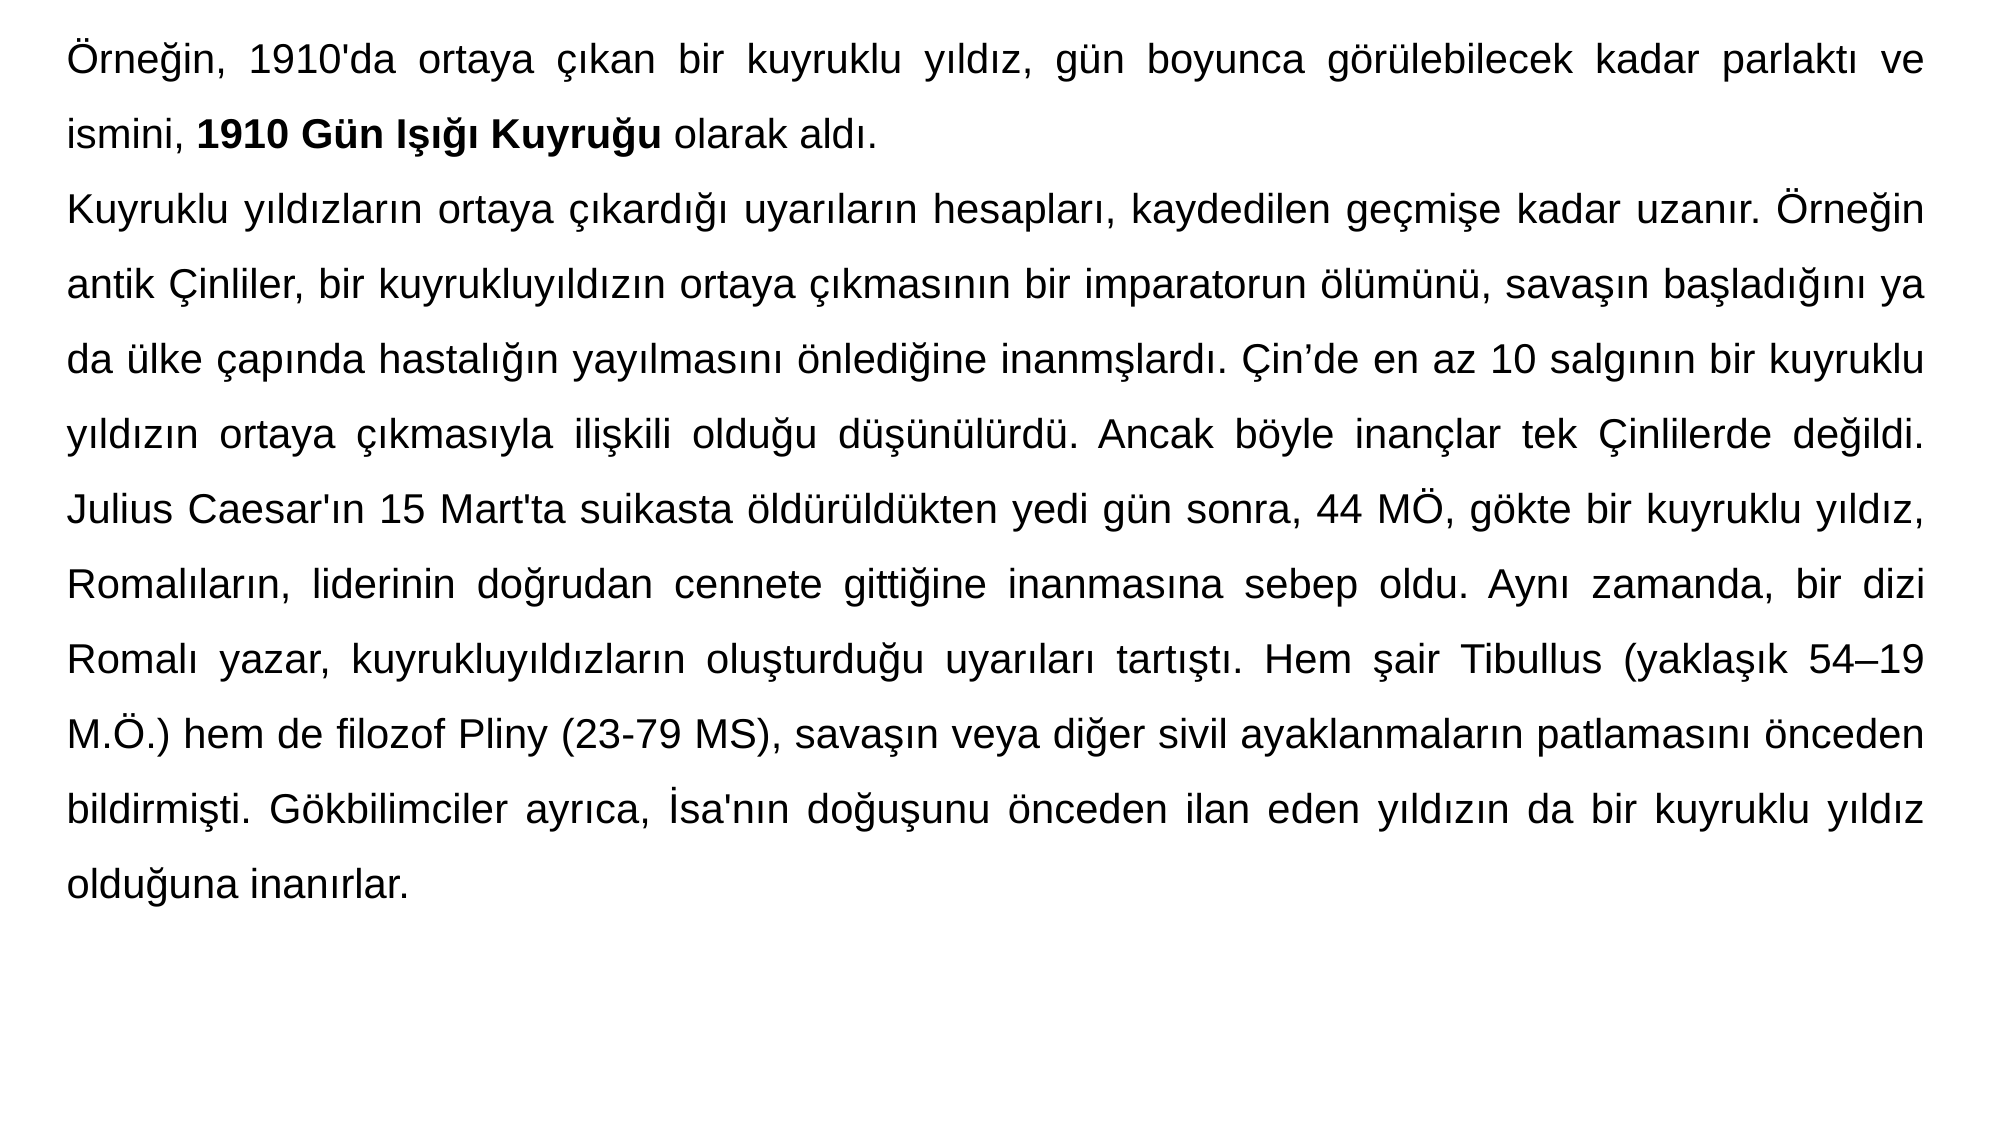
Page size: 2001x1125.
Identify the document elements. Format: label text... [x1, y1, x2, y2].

text_box Örneğin, 1910'da ortaya çıkan bir kuyruklu yıldız, gün boyunca görülebilecek kadar parlaktı ve ismini, 1910 Gün Işığı Kuyruğu olarak aldı. Kuyruklu yıldızların ortaya çıkardığı uyarıların hesapları, kaydedilen geçmişe kadar uzanır. Örneğin antik Çinliler, bir kuyrukluyıldızın ortaya çıkmasının bir imparatorun ölümünü, savaşın başladığını ya da ülke çapında hastalığın yayılmasını önlediğine inanmşlardı. Çin’de en az 10 salgının bir kuyruklu yıldızın ortaya çıkmasıyla ilişkili olduğu düşünülürdü. Ancak böyle inançlar tek Çinlilerde değildi. Julius Caesar'ın 15 Mart'ta suikasta öldürüldükten yedi gün sonra, 44 MÖ, gökte bir kuyruklu yıldız, Romalıların, liderinin doğrudan cennete gittiğine inanmasına sebep oldu. Aynı zamanda, bir dizi Romalı yazar, kuyrukluyıldızların oluşturduğu uyarıları tartıştı. Hem şair Tibullus (yaklaşık 54–19 M.Ö.) hem de filozof Pliny (23-79 MS), savaşın veya diğer sivil ayaklanmaların patlamasını önceden bildirmişti. Gökbilimciler ayrıca, İsa'nın doğuşunu önceden ilan eden yıldızın da bir kuyruklu yıldız olduğuna inanırlar. [51, 0, 1942, 915]
